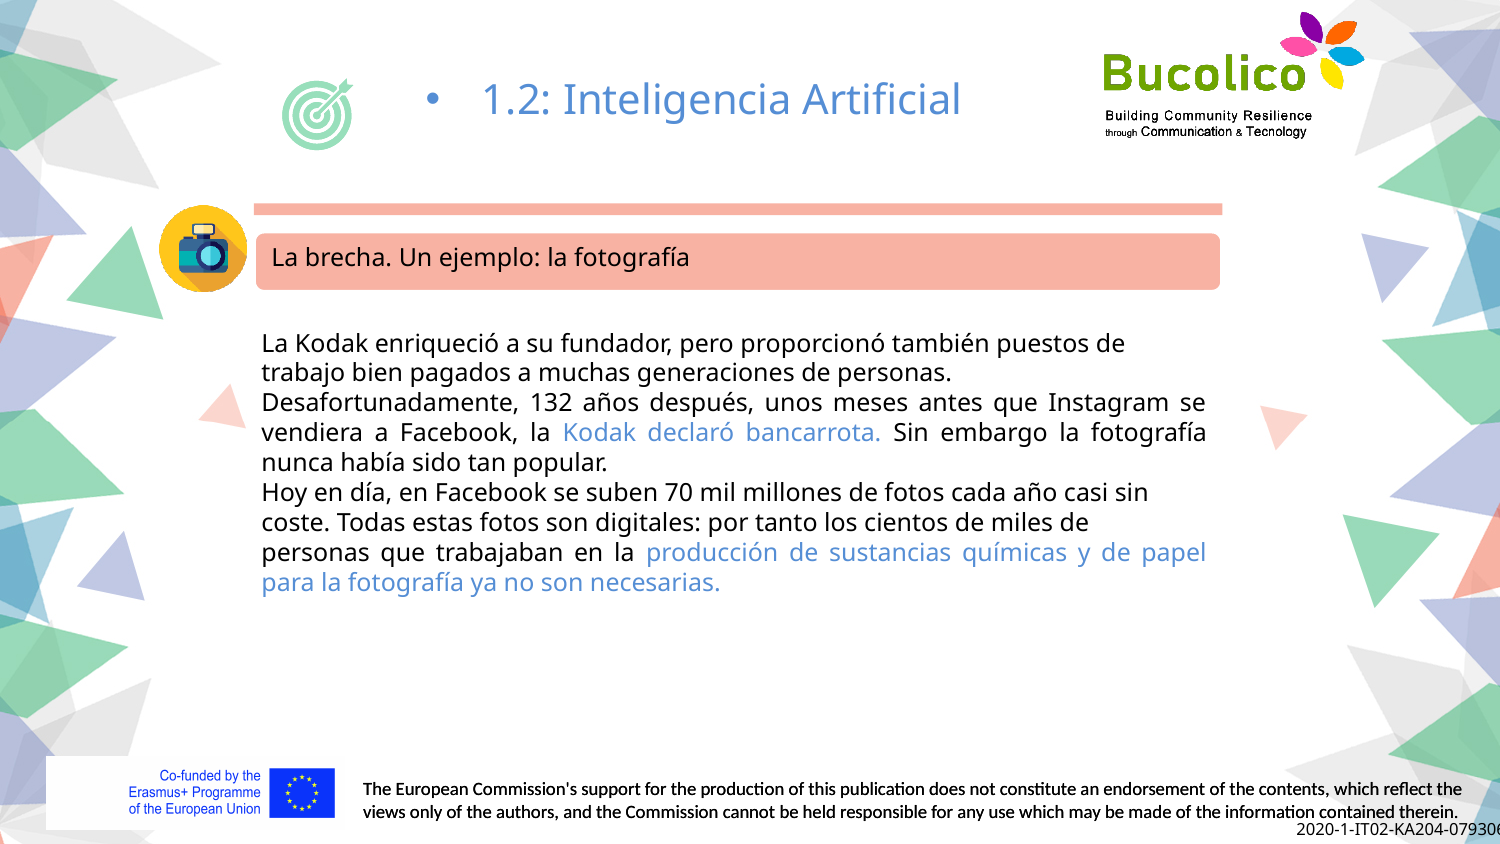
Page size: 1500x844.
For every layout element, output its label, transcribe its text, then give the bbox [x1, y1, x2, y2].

list 1.2: Inteligencia Artificial [410, 65, 1034, 161]
text_box [252, 201, 1224, 217]
text_box The European Commission's support for the production of this publication does not constitute an endorsement of the contents, which reflect the views only of the authors, and the Commission cannot be held responsible for any use which may be made of the information contained therein. [348, 769, 1486, 830]
text_box La brecha. Un ejemplo: la fotografía [252, 229, 1225, 295]
text_box La Kodak enriqueció a su fundador, pero proporcionó también puestos de trabajo bien pagados a muchas generaciones de personas. Desafortunadamente, 132 años después, unos meses antes que Instagram se vendiera a Facebook, la Kodak declaró bancarrota. Sin embargo la fotografía nunca había sido tan popular. Hoy en día, en Facebook se suben 70 mil millones de fotos cada año casi sin coste. Todas estas fotos son digitales: por tanto los cientos de miles de personas que trabajaban en la producción de sustancias químicas y de papel para la fotografía ya no son necesarias. [246, 319, 1223, 604]
picture [0, 0, 1500, 844]
text_box [280, 76, 356, 153]
